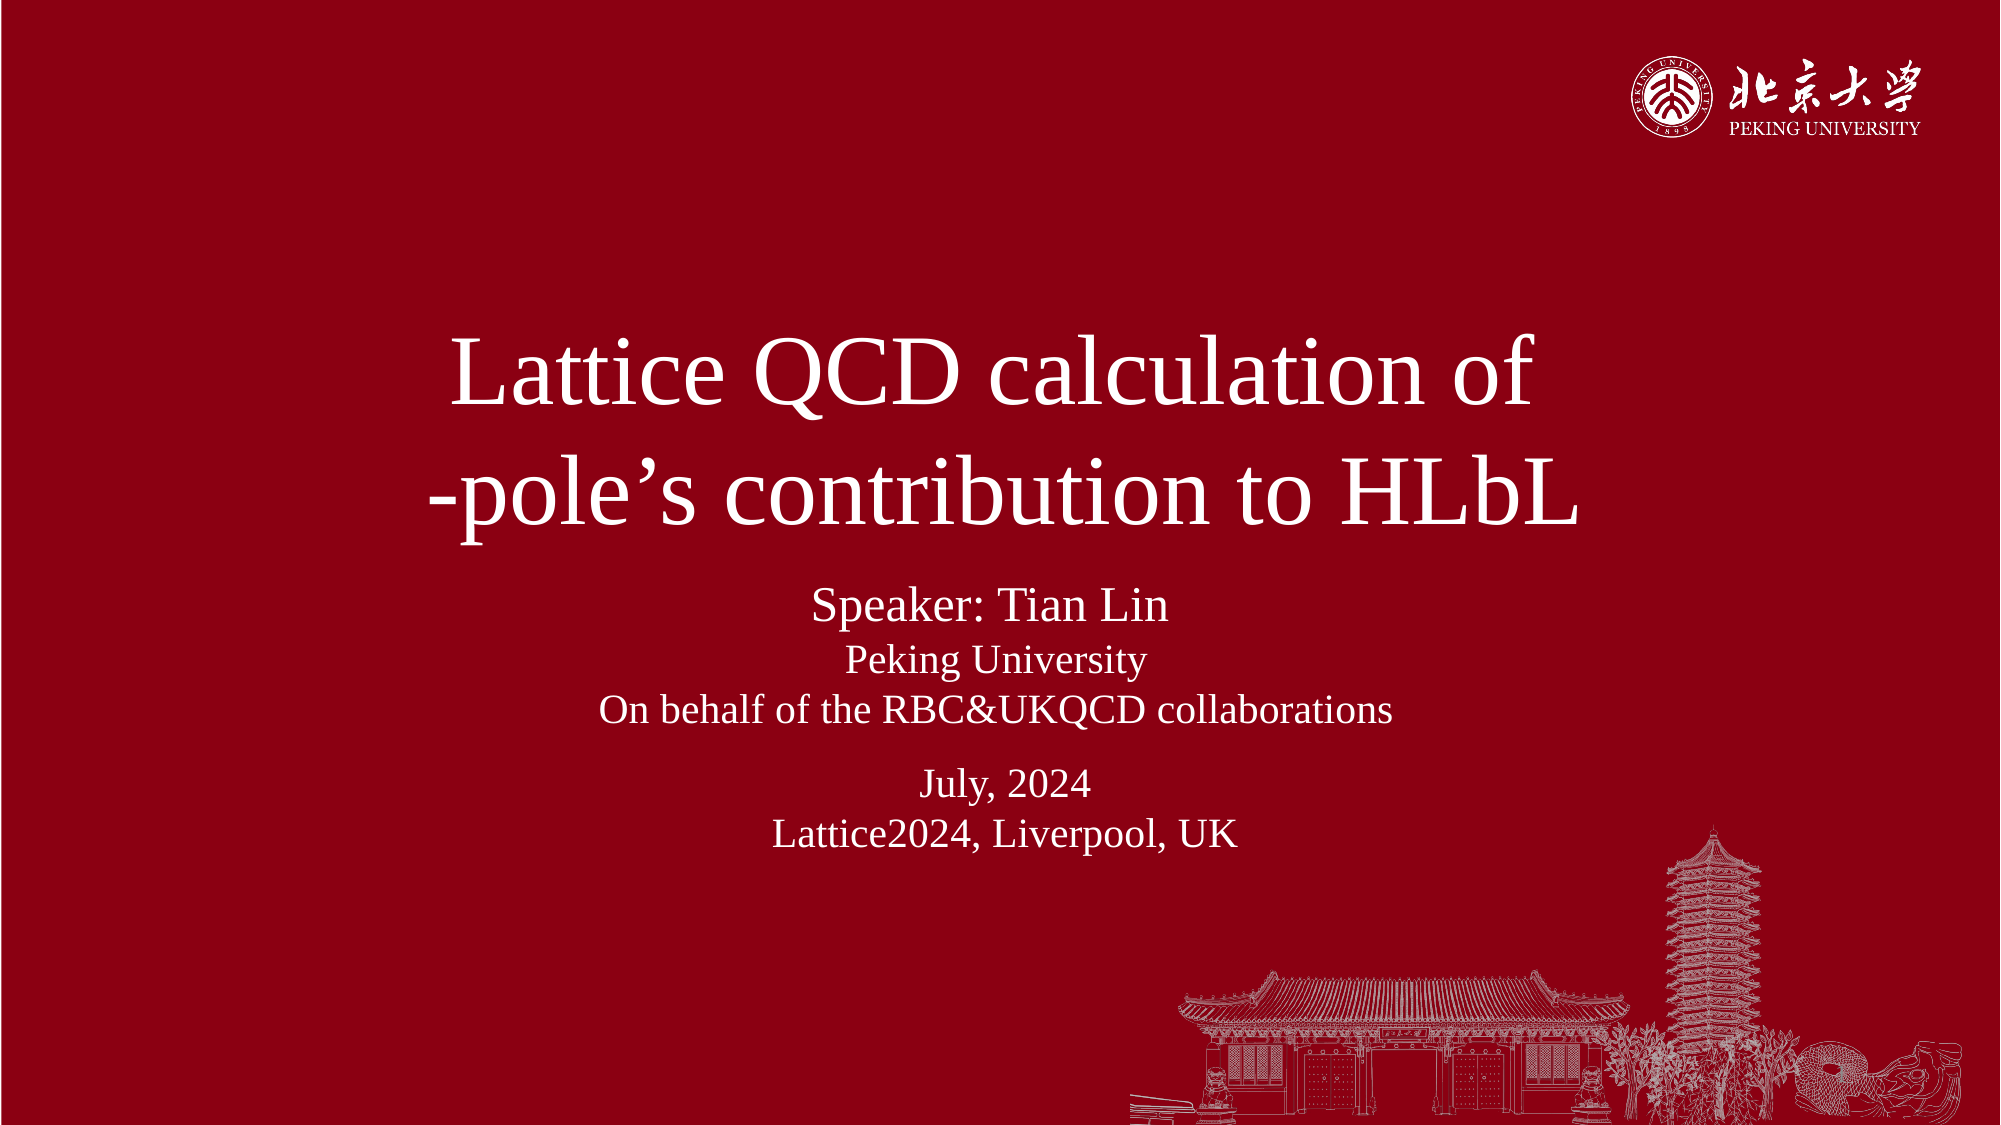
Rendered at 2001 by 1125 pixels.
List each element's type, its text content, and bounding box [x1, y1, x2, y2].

text_box [1, 0, 2000, 1125]
picture [1129, 792, 2001, 1125]
text_box Speaker: Tian Lin Peking University On behalf of the RBC&UKQCD collaborations [456, 563, 1537, 789]
text_box July, 2024 Lattice2024, Liverpool, UK [747, 748, 1263, 864]
picture [1631, 56, 1921, 138]
